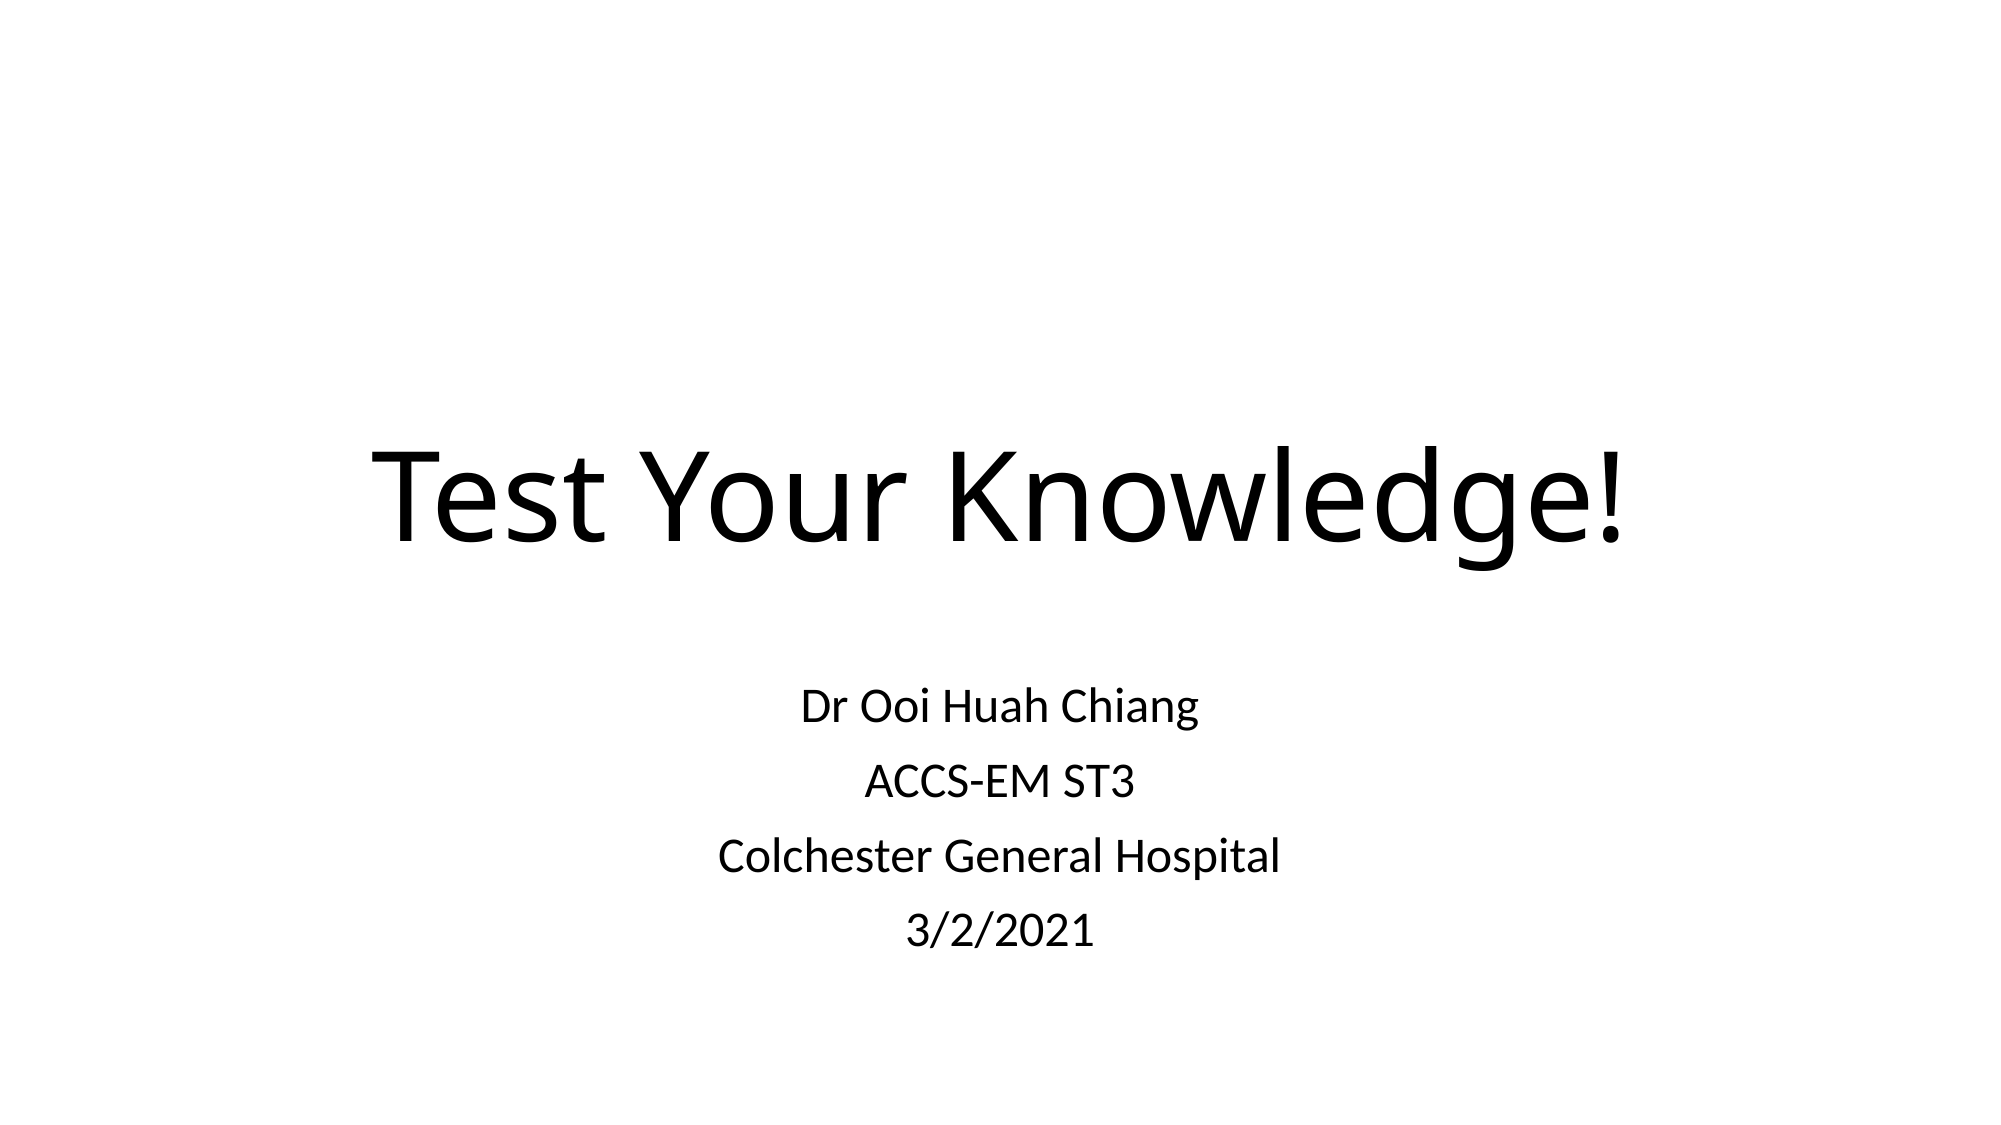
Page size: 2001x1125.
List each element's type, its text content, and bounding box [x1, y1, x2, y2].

title Test Your Knowledge! [249, 184, 1750, 576]
subtitle Dr Ooi Huah Chiang ACCS-EM ST3 Colchester General Hospital 3/2/2021 [249, 590, 1750, 987]
